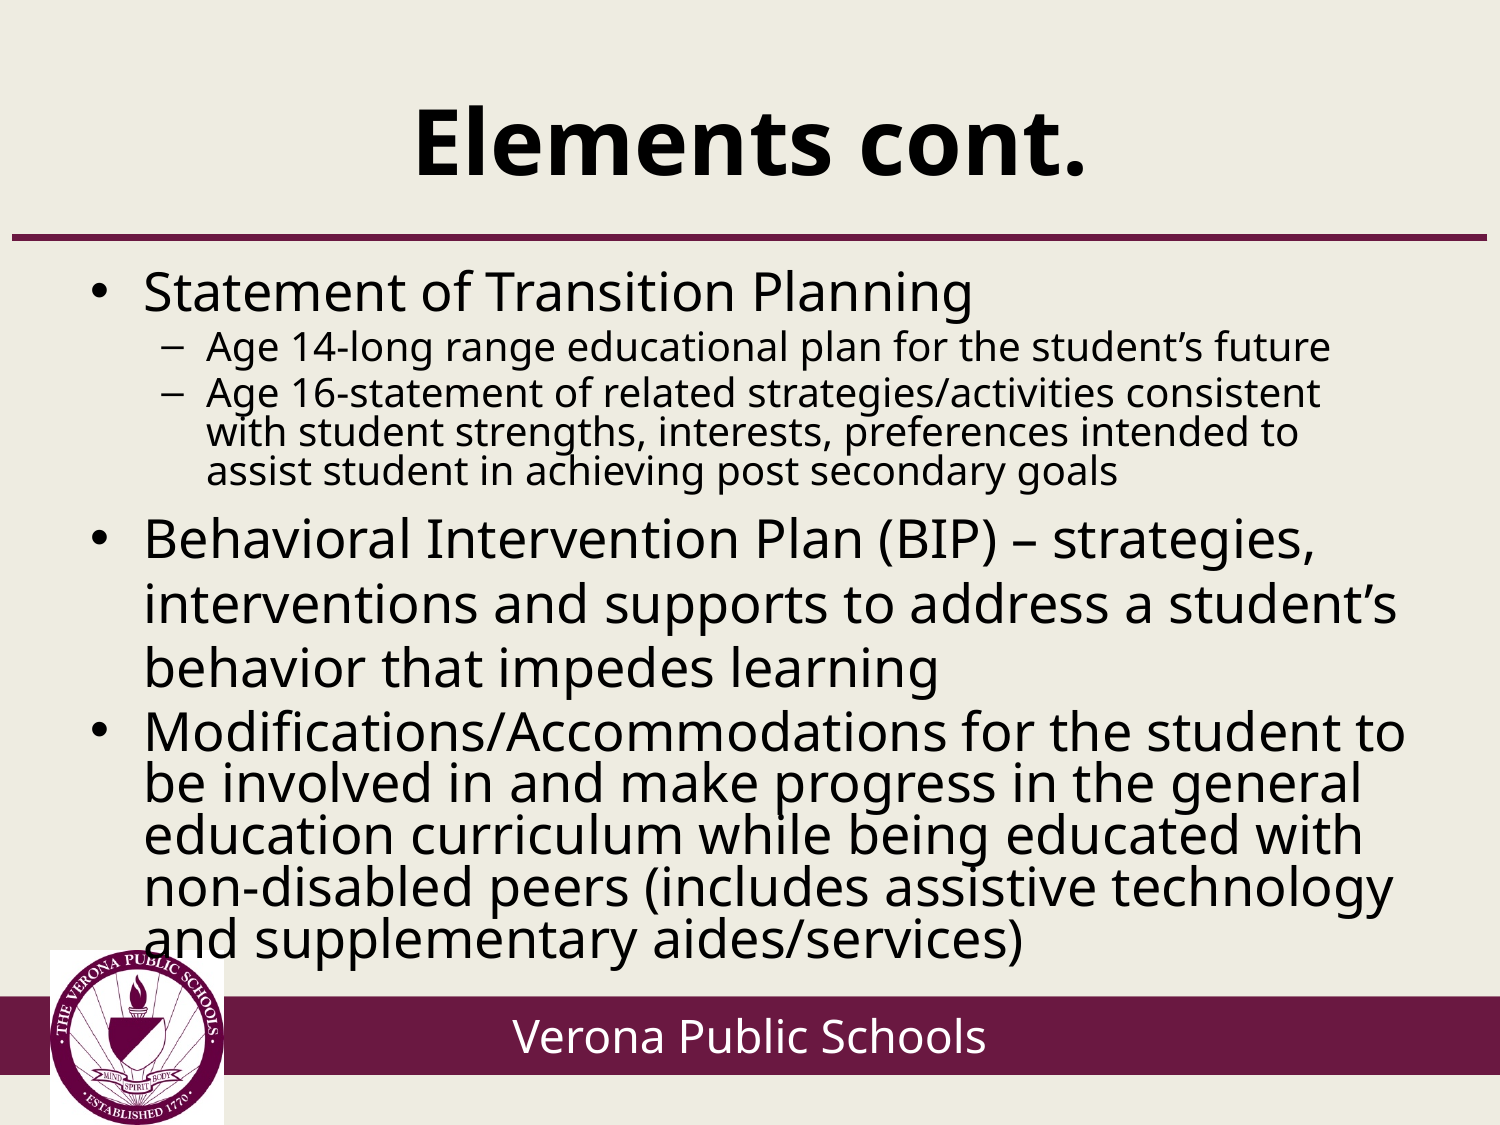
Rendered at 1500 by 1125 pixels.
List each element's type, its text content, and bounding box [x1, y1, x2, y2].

list Statement of Transition Planning Age 14-long range educational plan for the student’s future Age 16-statement of related strategies/activities consistent with student strengths, interests, preferences intended to assist student in achieving post secondary goals Behavioral Intervention Plan (BIP) – strategies, interventions and supports to address a student’s behavior that impedes learning Modifications/Accommodations for the student to be involved in and make progress in the general education curriculum while being educated with non-disabled peers (includes assistive technology and supplementary aides/services) [75, 262, 1425, 1005]
picture [50, 950, 224, 1125]
title Elements cont. [75, 45, 1425, 233]
